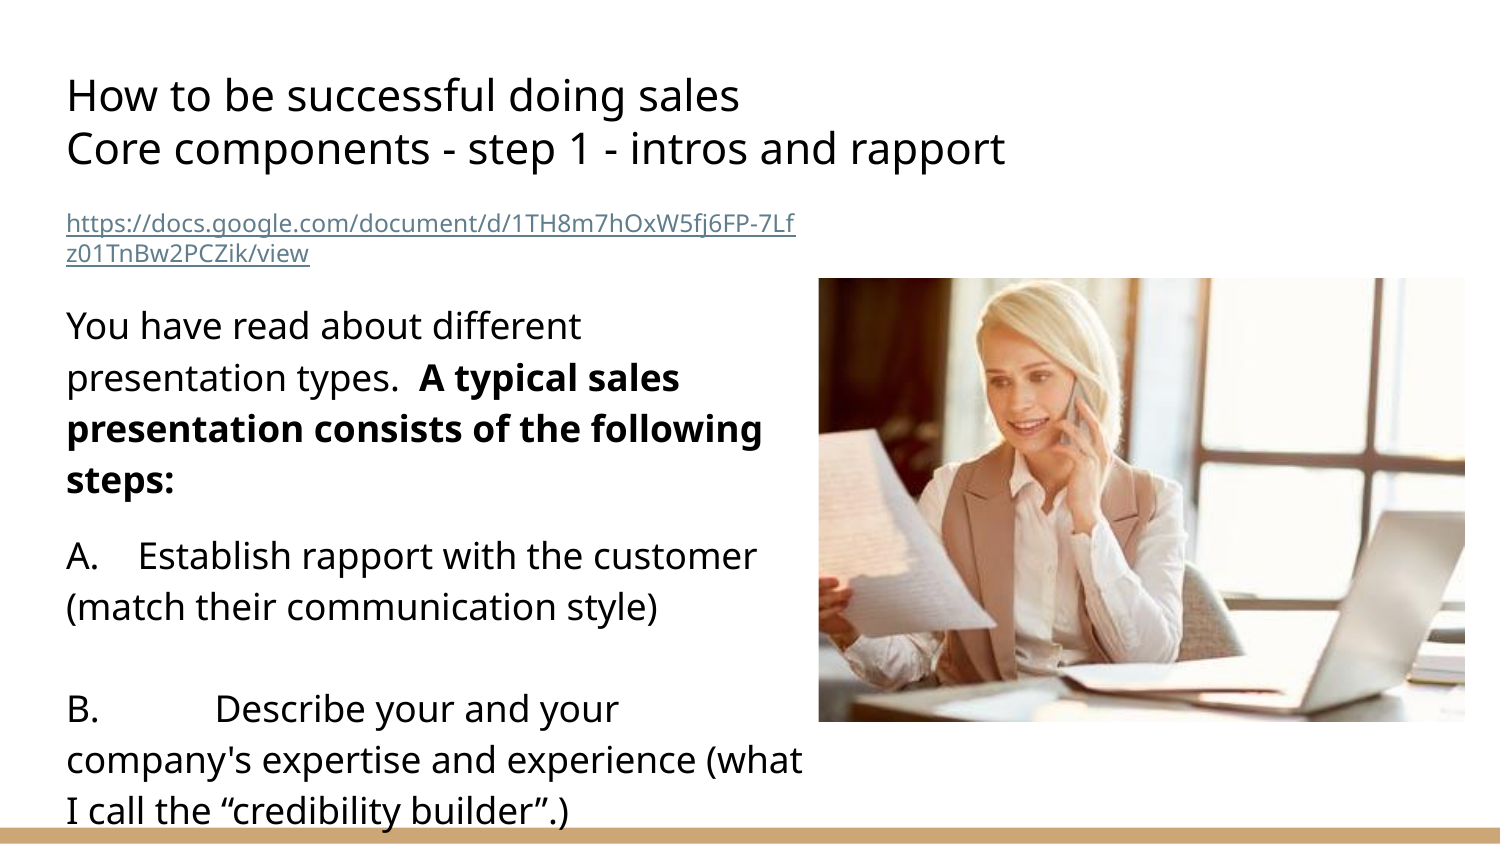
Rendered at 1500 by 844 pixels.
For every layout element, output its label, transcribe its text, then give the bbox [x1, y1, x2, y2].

title How to be successful doing sales Core components - step 1 - intros and rapport [51, 51, 1496, 189]
picture [818, 277, 1496, 730]
list https://docs.google.com/document/d/1TH8m7hOxW5fj6FP-7Lfz01TnBw2PCZik/view You have read about different presentation types. A typical sales presentation consists of the following steps: A. Establish rapport with the customer (match their communication style) B. Describe your and your company's expertise and experience (what I call the “credibility builder”.) [51, 188, 819, 820]
